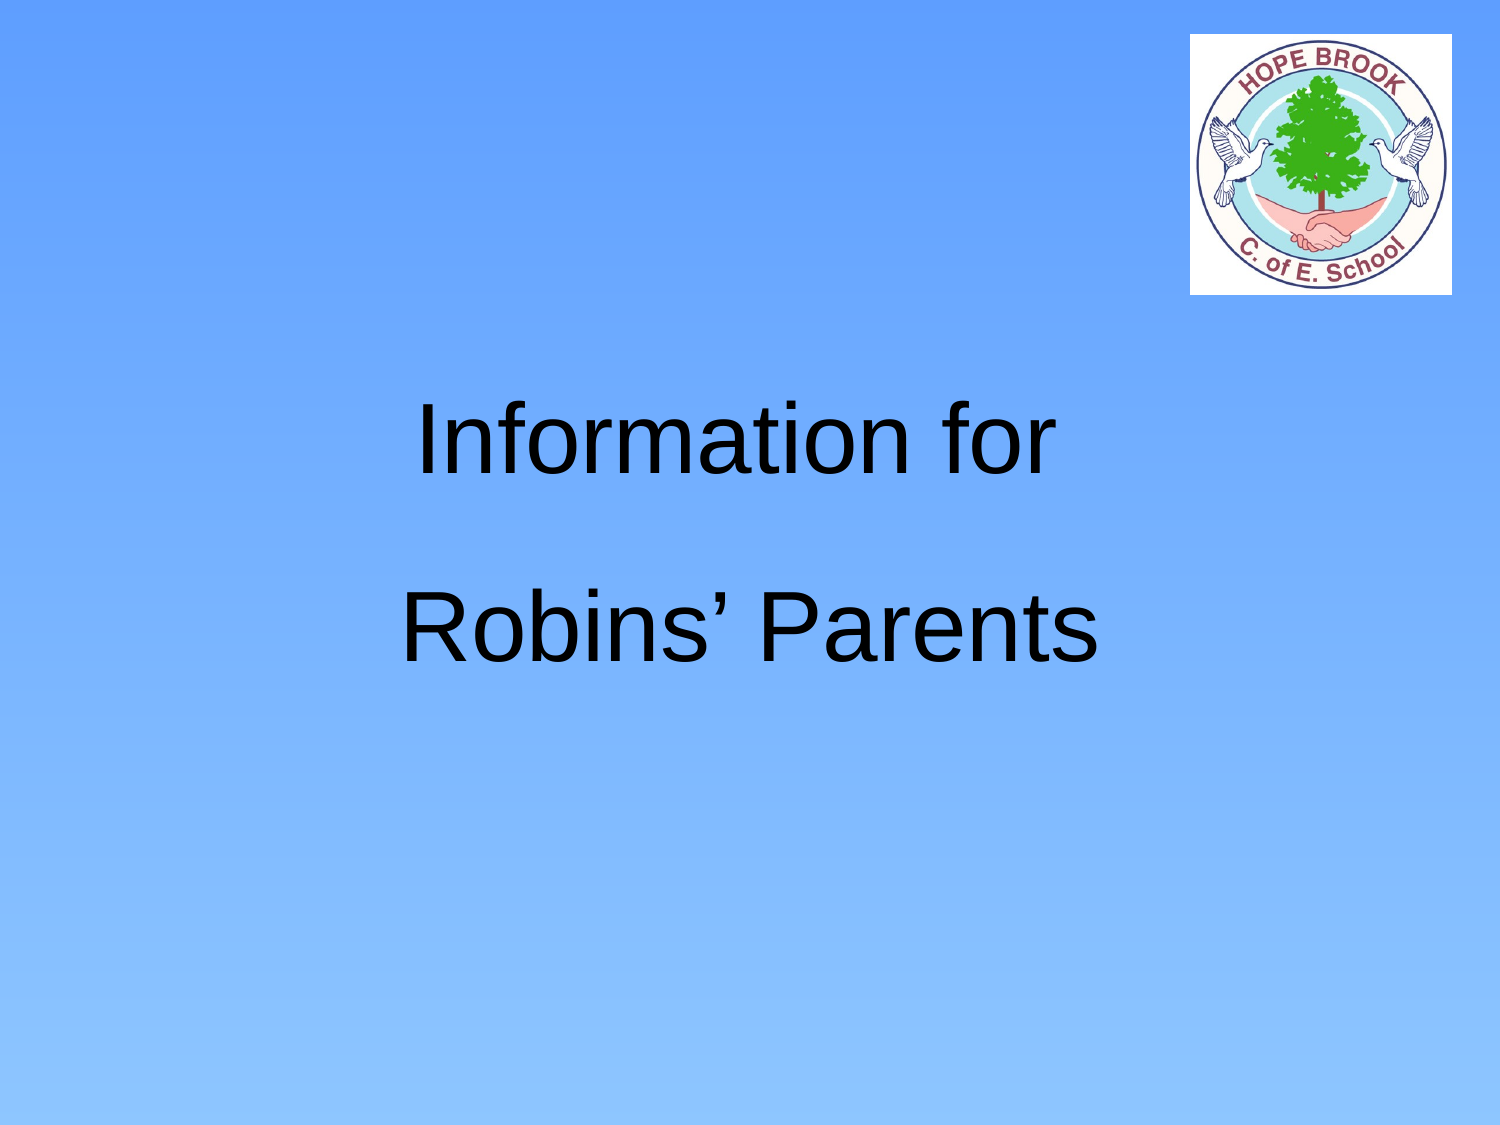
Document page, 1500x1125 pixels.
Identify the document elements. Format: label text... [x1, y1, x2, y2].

picture [1189, 34, 1452, 295]
list Information for Robins’ Parents [0, 365, 1500, 1125]
